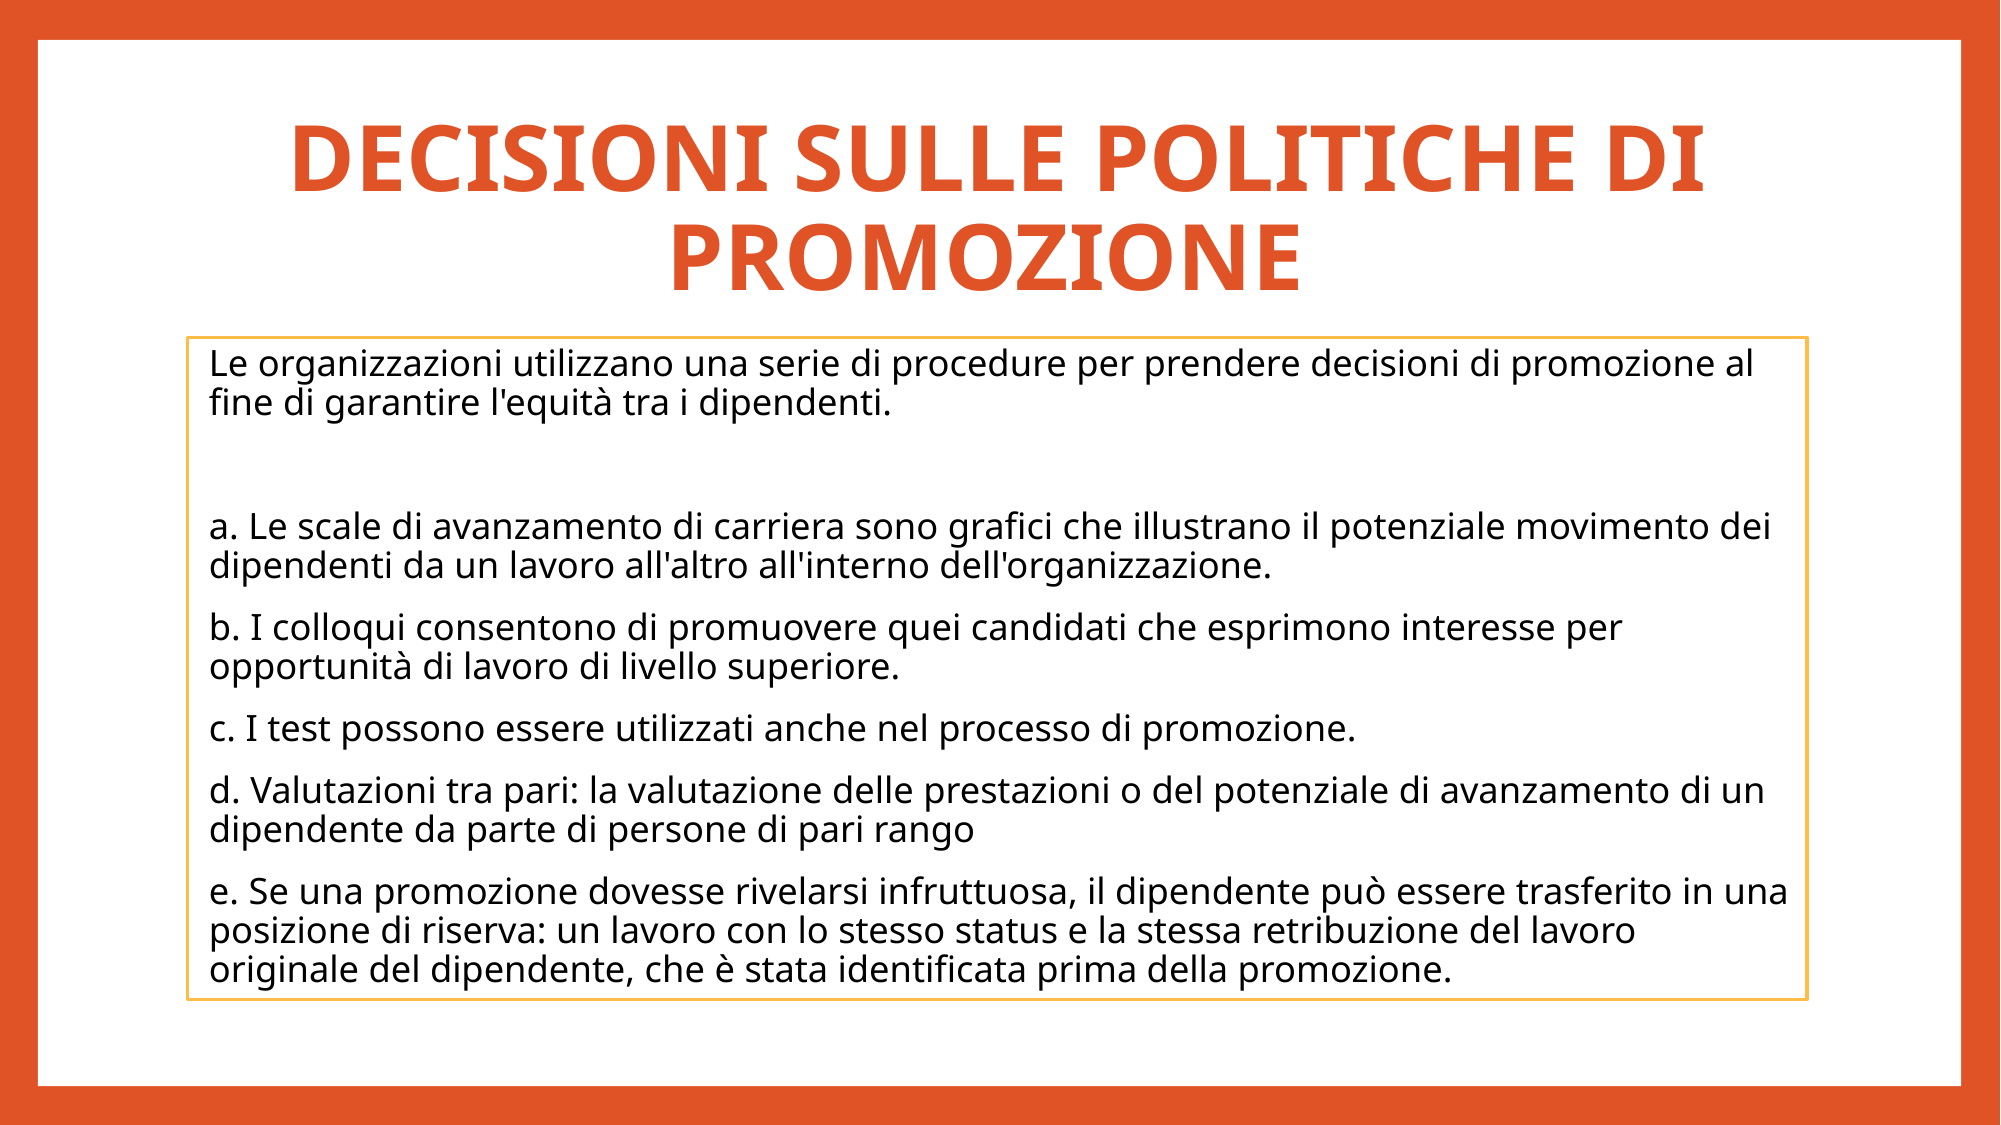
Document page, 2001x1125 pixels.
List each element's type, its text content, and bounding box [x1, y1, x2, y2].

list Le organizzazioni utilizzano una serie di procedure per prendere decisioni di promozione al fine di garantire l'equità tra i dipendenti. a. Le scale di avanzamento di carriera sono grafici che illustrano il potenziale movimento dei dipendenti da un lavoro all'altro all'interno dell'organizzazione. b. I colloqui consentono di promuovere quei candidati che esprimono interesse per opportunità di lavoro di livello superiore. c. I test possono essere utilizzati anche nel processo di promozione. d. Valutazioni tra pari: la valutazione delle prestazioni o del potenziale di avanzamento di un dipendente da parte di persone di pari rango e. Se una promozione dovesse rivelarsi infruttuosa, il dipendente può essere trasferito in una posizione di riserva: un lavoro con lo stesso status e la stessa retribuzione del lavoro originale del dipendente, che è stata identificata prima della promozione. [186, 336, 1809, 1001]
title DECISIONI SULLE POLITICHE DI PROMOZIONE [187, 99, 1808, 323]
